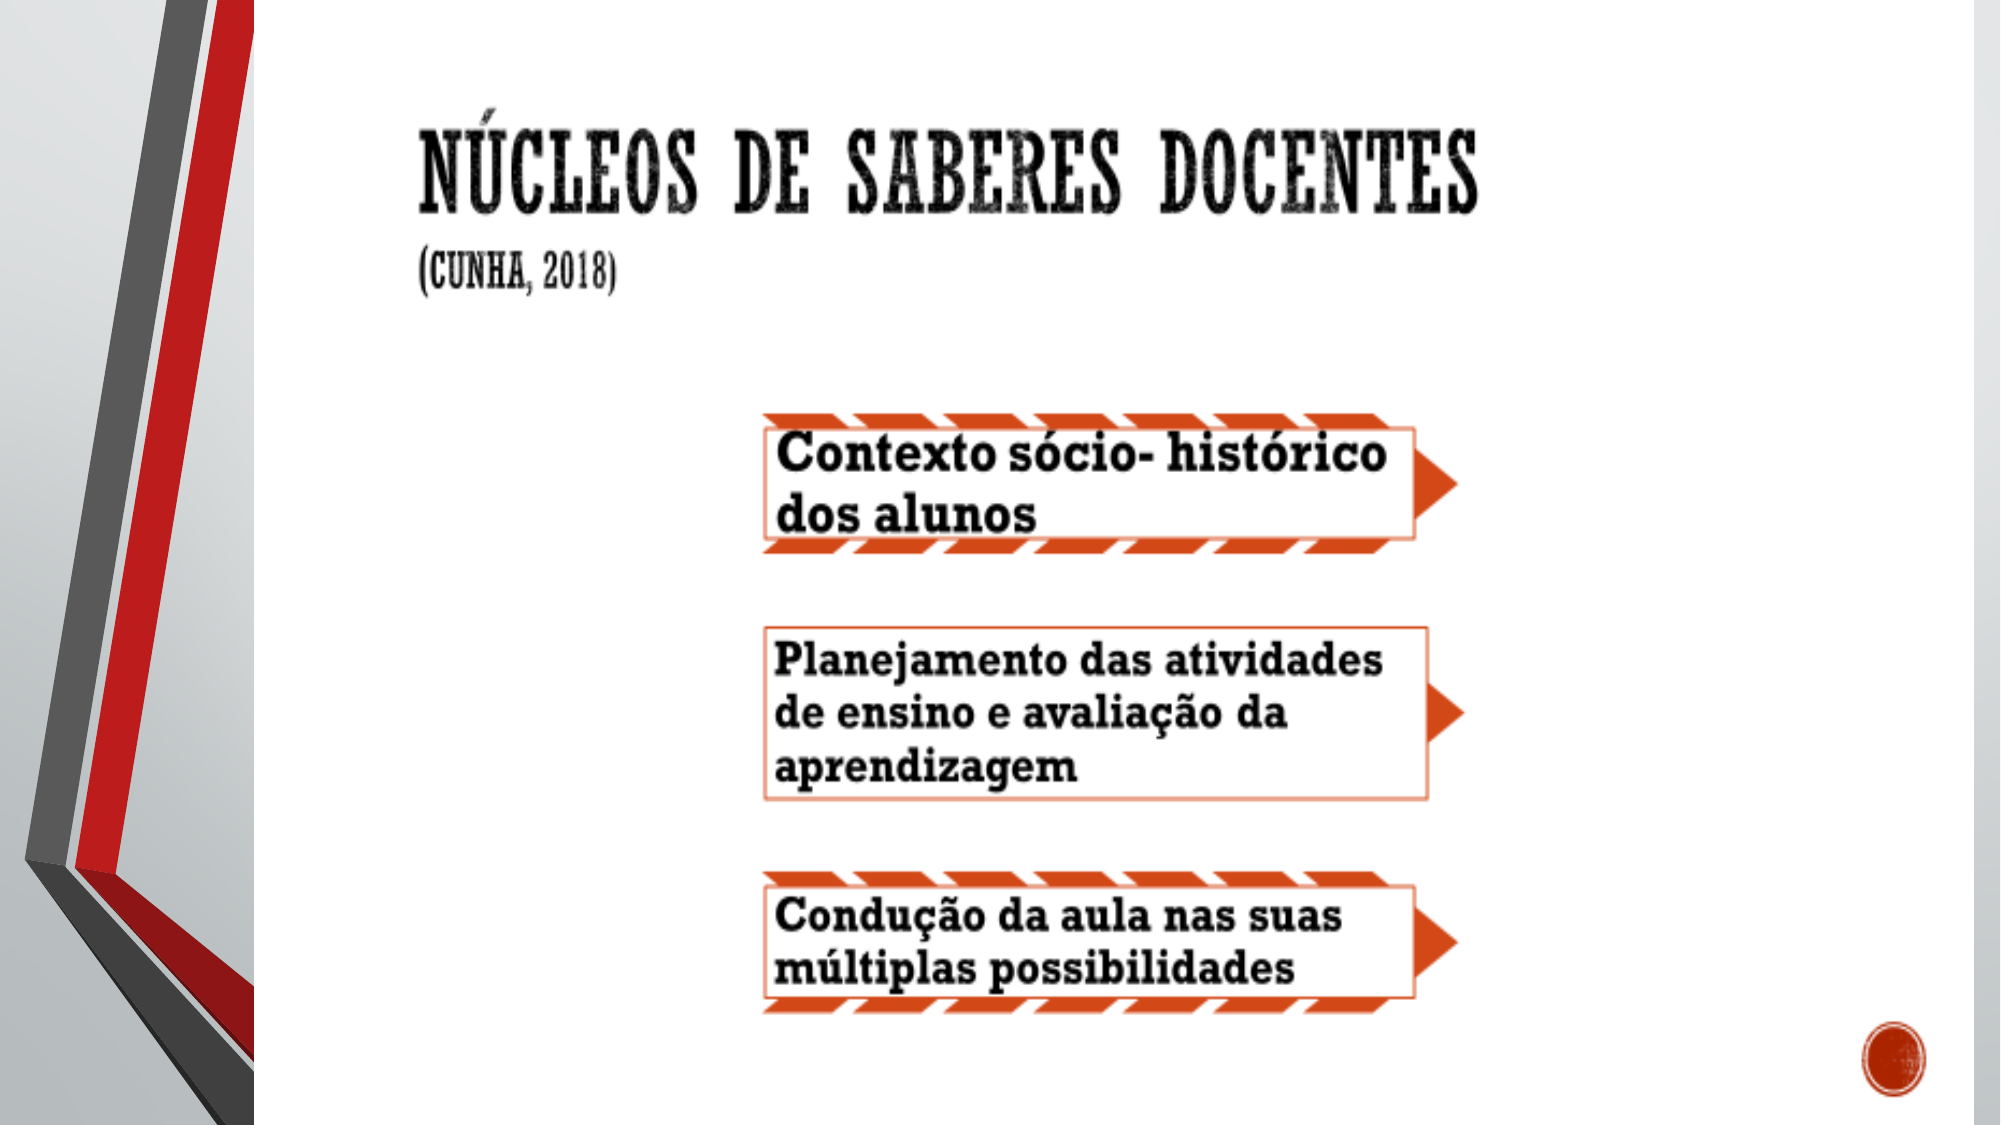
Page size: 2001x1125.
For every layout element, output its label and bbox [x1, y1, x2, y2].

picture [254, 0, 1974, 1125]
